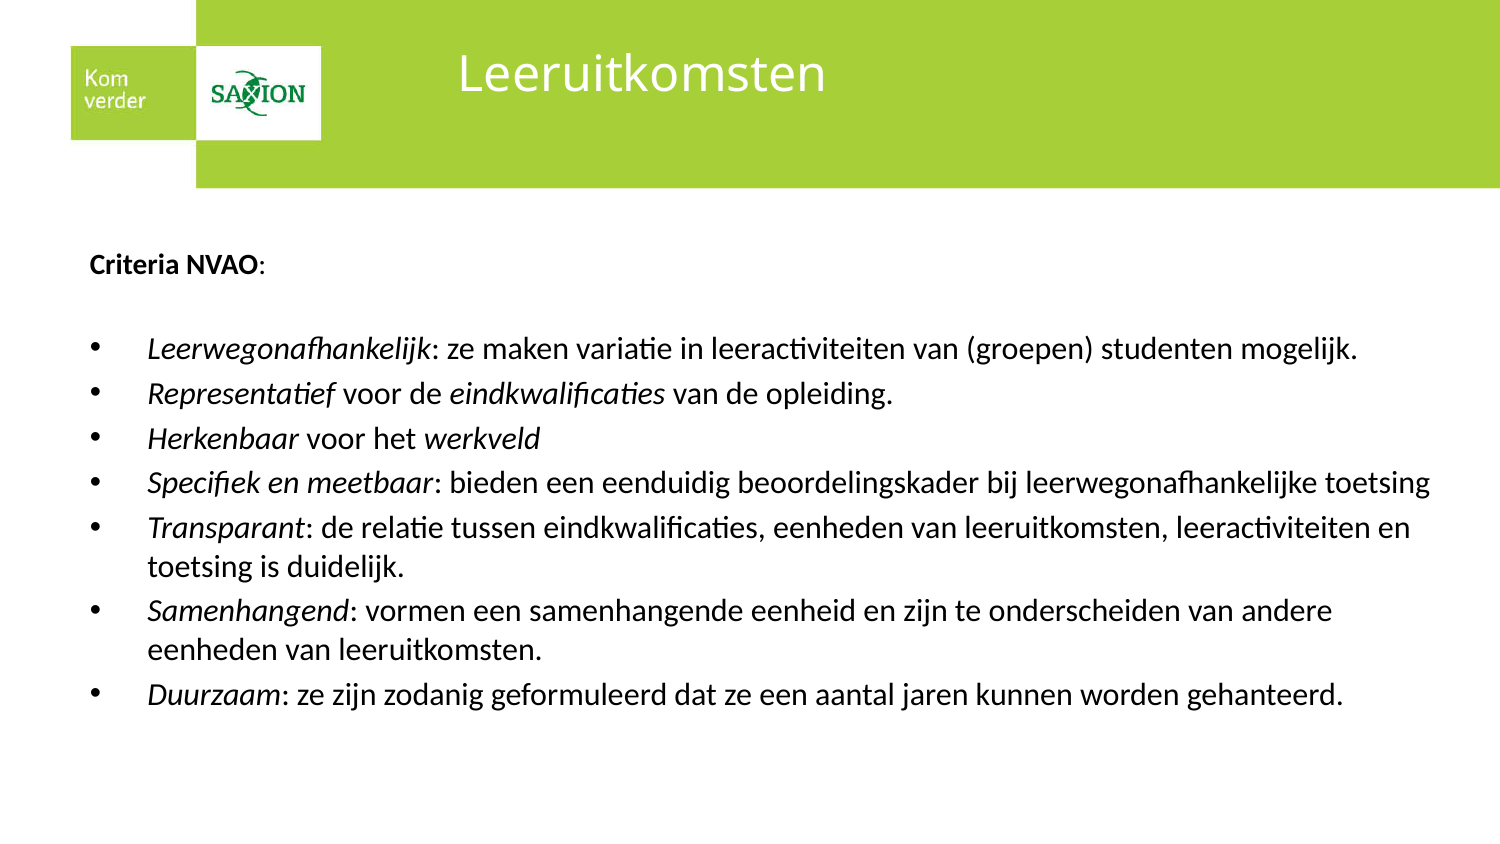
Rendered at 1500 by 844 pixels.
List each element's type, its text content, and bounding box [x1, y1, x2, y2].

list Criteria NVAO: Leerwegonafhankelijk: ze maken variatie in leeractiviteiten van (groepen) studenten mogelijk. Representatief voor de eindkwalificaties van de opleiding. Herkenbaar voor het werkveld Specifiek en meetbaar: bieden een eenduidig beoordelingskader bij leerwegonafhankelijke toetsing Transparant: de relatie tussen eindkwalificaties, eenheden van leeruitkomsten, leeractiviteiten en toetsing is duidelijk. Samenhangend: vormen een samenhangende eenheid en zijn te onderscheiden van andere eenheden van leeruitkomsten. Duurzaam: ze zijn zodanig geformuleerd dat ze een aantal jaren kunnen worden gehanteerd. [75, 196, 1483, 754]
title Leeruitkomsten [442, 33, 1425, 175]
picture [0, 0, 1500, 844]
